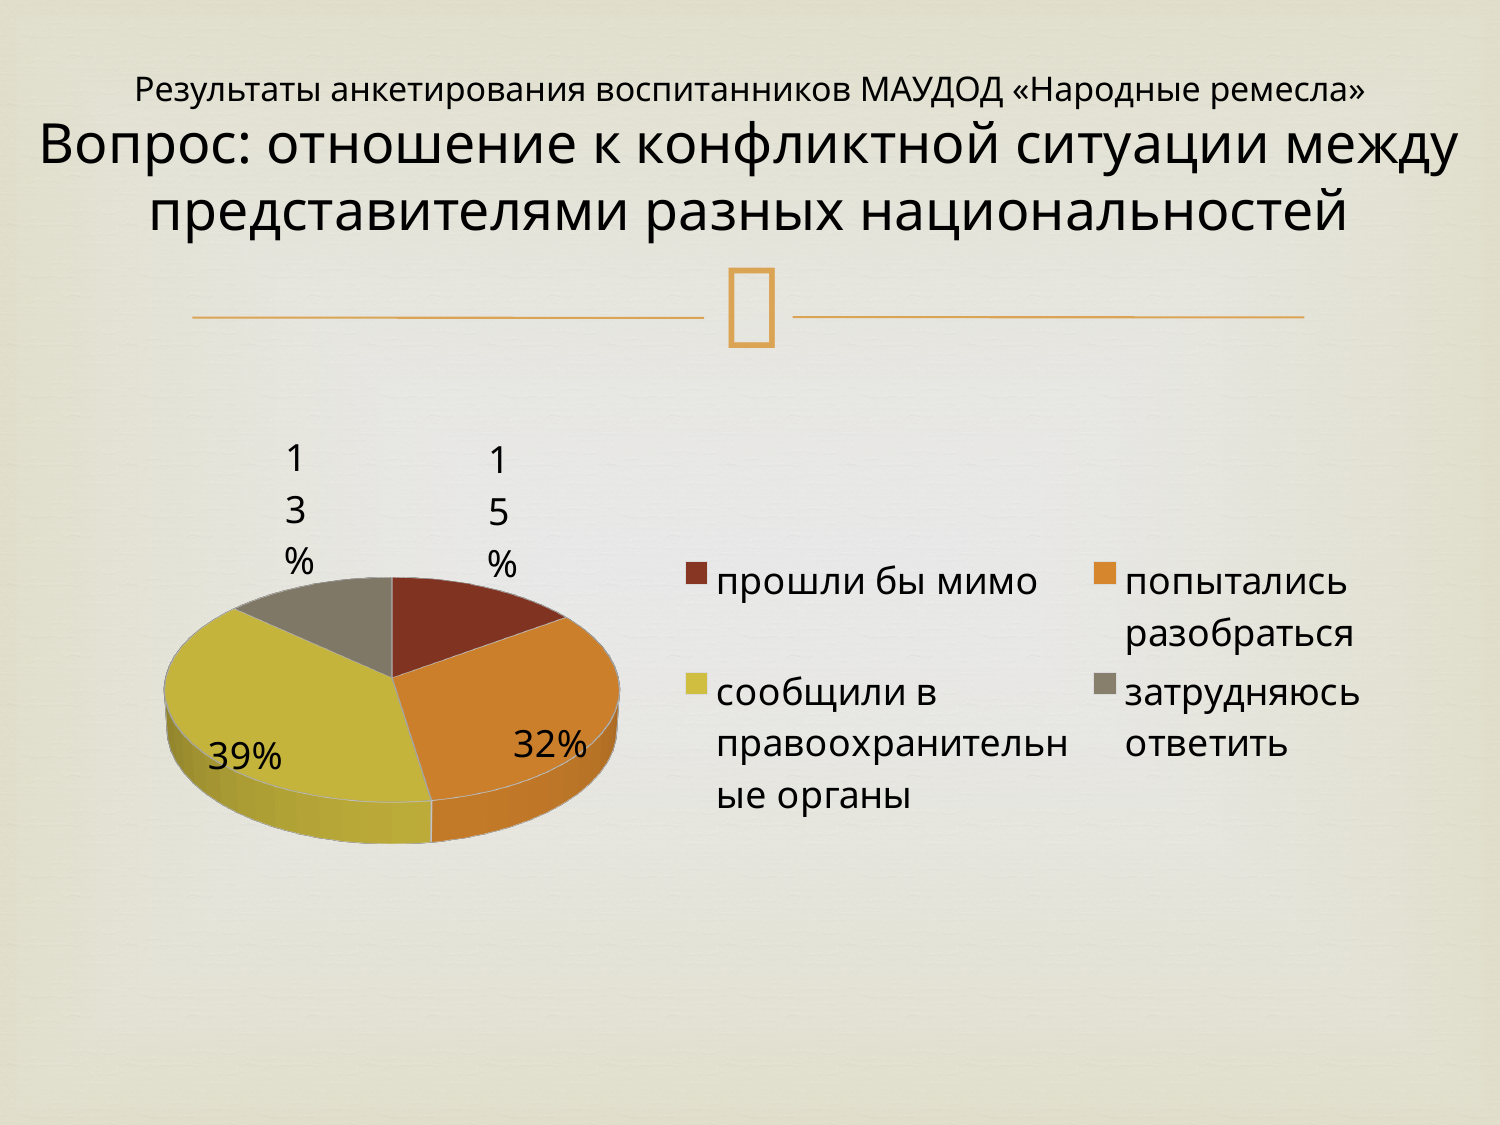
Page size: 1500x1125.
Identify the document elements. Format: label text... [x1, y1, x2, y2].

chart [114, 368, 1386, 1006]
title Результаты анкетирования воспитанников МАУДОД «Народные ремесла» Вопрос: отношение к конфликтной ситуации между представителями разных национальностей [0, 42, 1500, 267]
